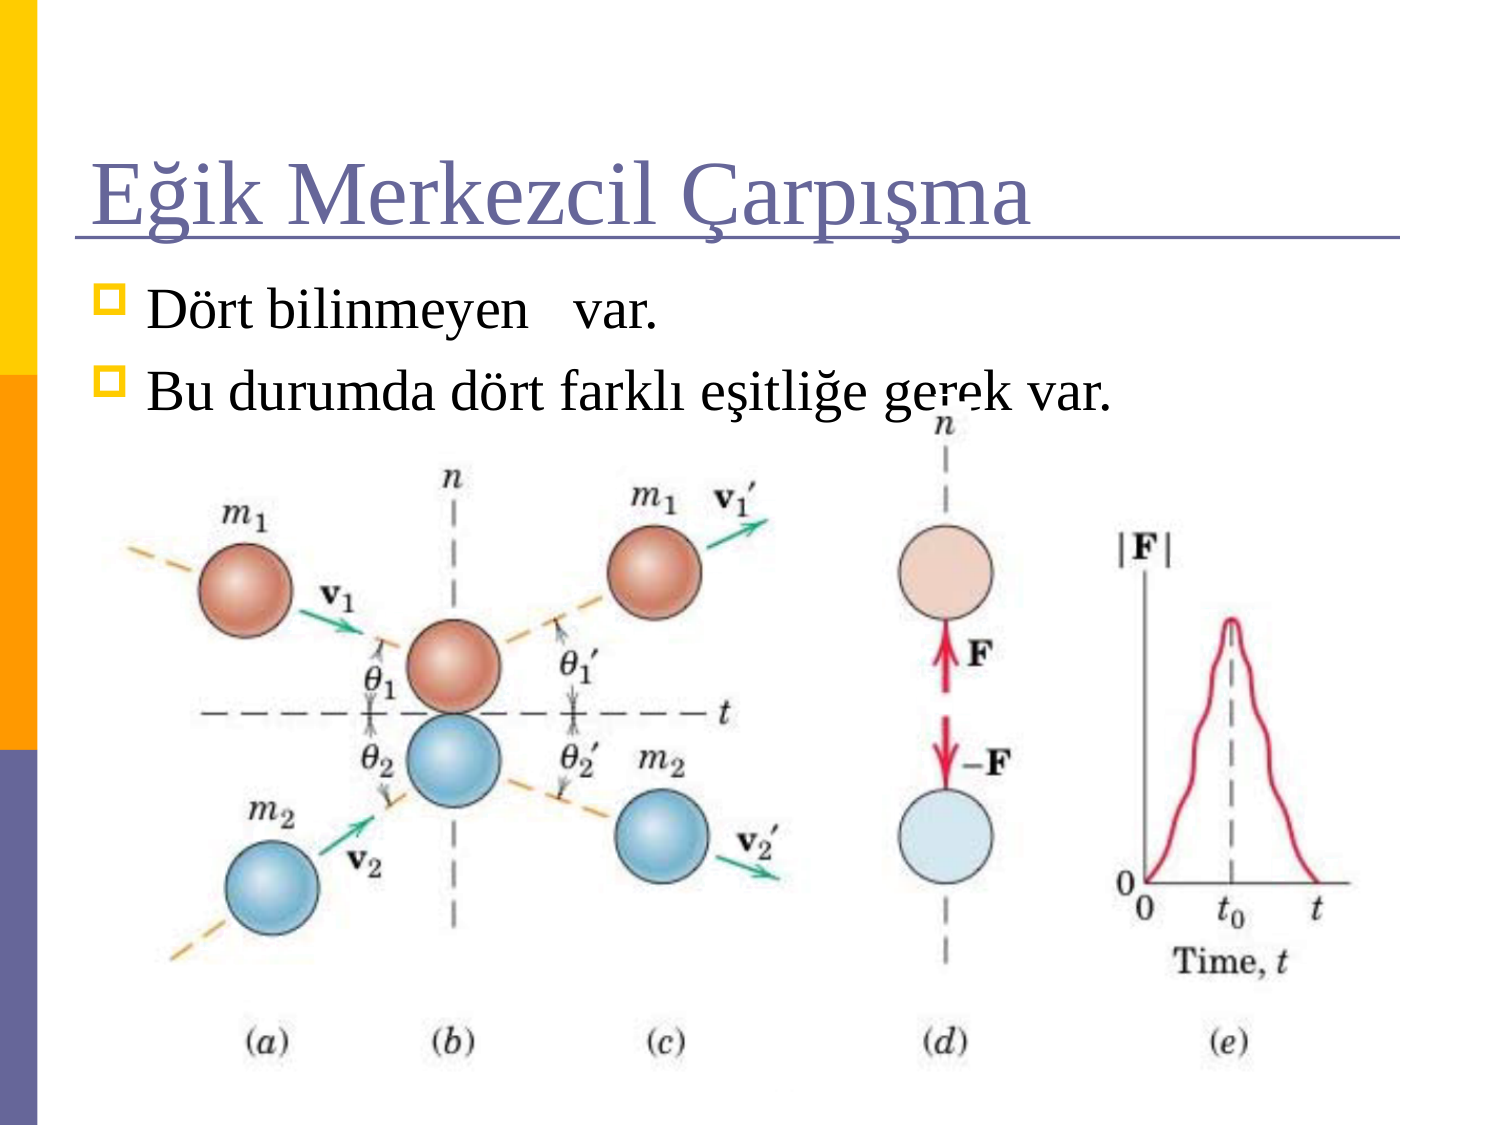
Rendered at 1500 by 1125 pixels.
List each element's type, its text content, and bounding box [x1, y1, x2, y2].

title Eğik Merkezcil Çarpışma [75, 45, 1425, 250]
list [76, 373, 1378, 1098]
